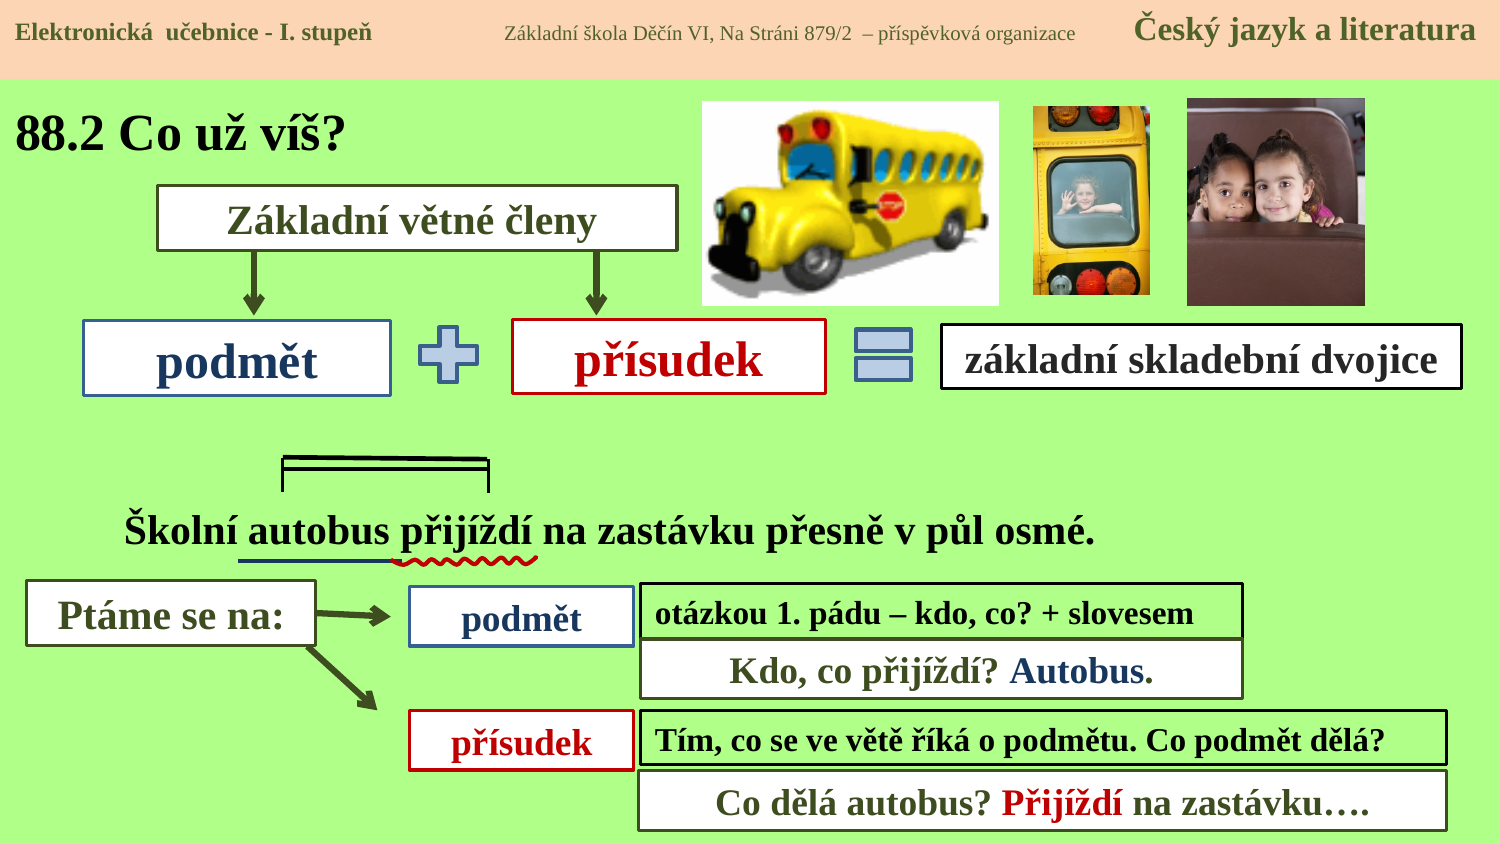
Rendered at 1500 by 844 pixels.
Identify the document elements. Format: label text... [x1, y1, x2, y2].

title 88.2 Co už víš? [0, 80, 1081, 179]
picture [1186, 98, 1365, 306]
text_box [315, 613, 392, 617]
text_box podmět [83, 320, 391, 396]
text_box Co dělá autobus? Přijíždí na zastávku…. [638, 770, 1447, 831]
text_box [282, 456, 488, 460]
text_box [854, 356, 913, 382]
picture [1033, 105, 1150, 296]
text_box [854, 327, 913, 353]
text_box základní skladební dvojice [941, 324, 1462, 389]
text_box Základní větné členy [157, 185, 678, 251]
text_box Kdo, co přijíždí? Autobus. [640, 639, 1243, 699]
text_box Elektronická učebnice - I. stupeň Základní škola Děčín VI, Na Stráni 879/2 – příspěvková organizace Český jazyk a literatura [0, 0, 1500, 80]
text_box [418, 325, 479, 384]
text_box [306, 645, 378, 711]
text_box podmět [409, 586, 634, 647]
text_box přísudek [409, 710, 634, 770]
text_box přísudek [512, 319, 826, 394]
text_box Ptáme se na: [26, 580, 316, 646]
text_box Tím, co se ve větě říká o podmětu. Co podmět dělá? [640, 710, 1447, 765]
text_box Školní autobus přijíždí na zastávku přesně v půl osmé. [89, 495, 1131, 561]
text_box [390, 555, 539, 567]
text_box otázkou 1. pádu – kdo, co? + slovesem [640, 583, 1243, 639]
picture [702, 101, 999, 306]
